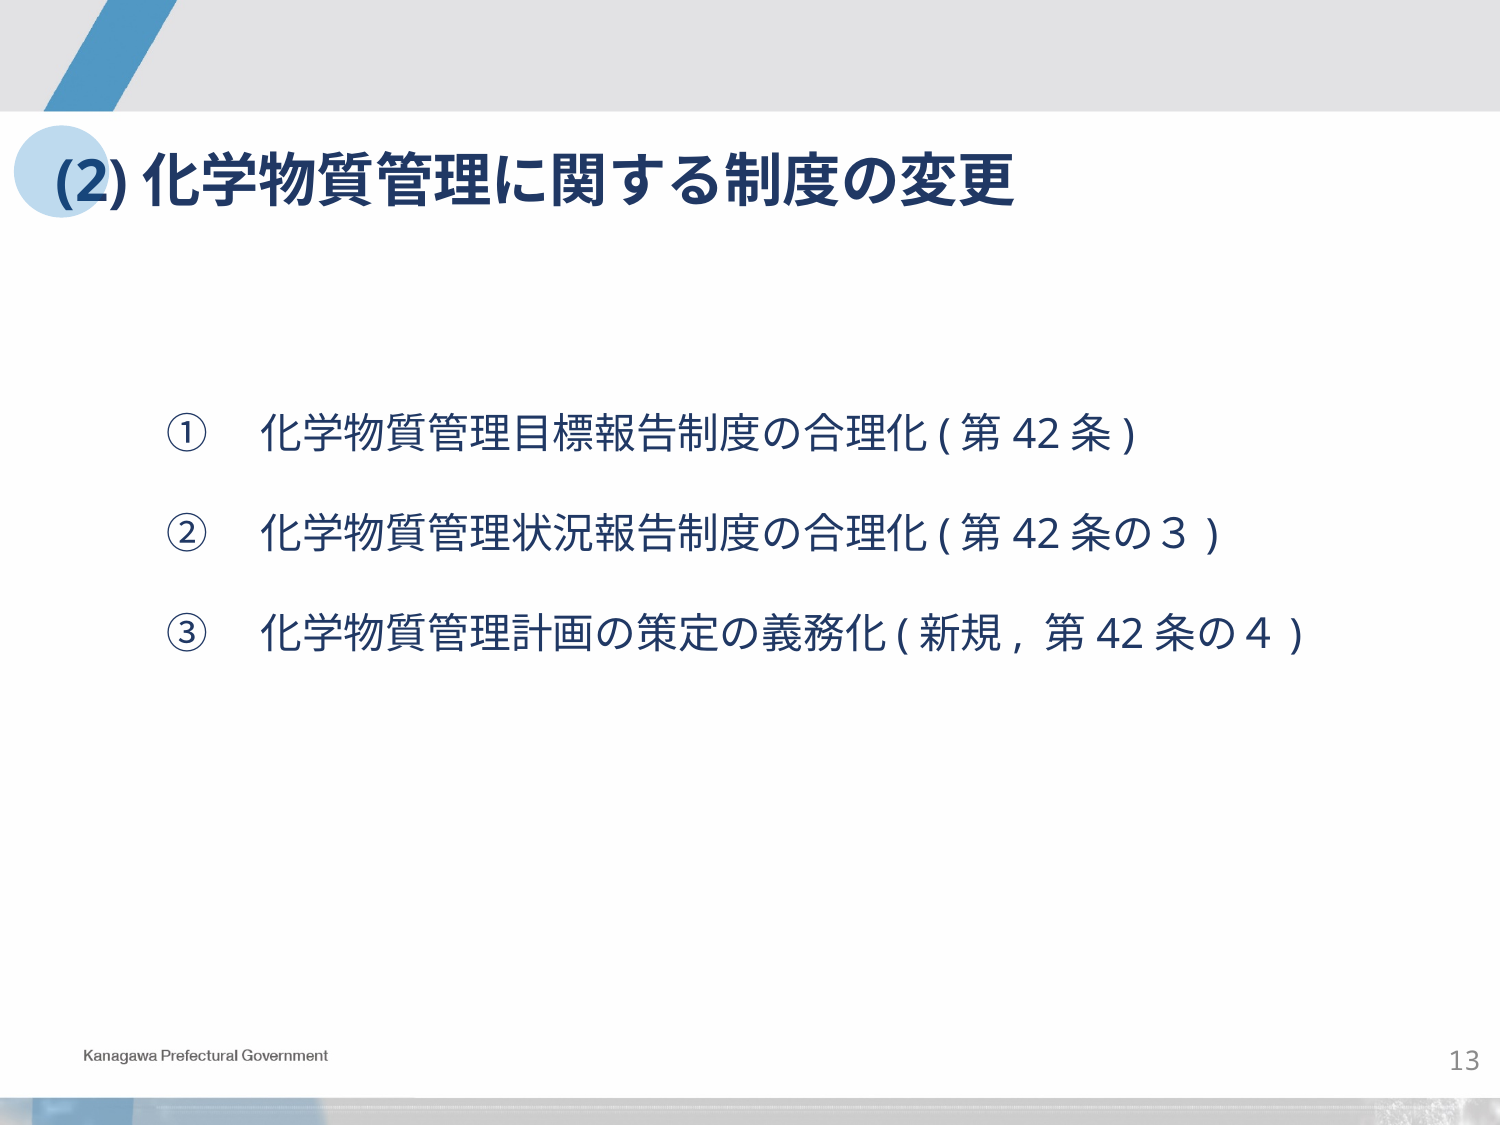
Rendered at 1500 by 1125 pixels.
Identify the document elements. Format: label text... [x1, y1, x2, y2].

slide_number 12 [1158, 1031, 1496, 1092]
text_box ① 化学物質管理目標報告制度の合理化(第42条) ② 化学物質管理状況報告制度の合理化(第42条の３) ③ 化学物質管理計画の策定の義務化(新規, 第42条の４) [152, 399, 1348, 665]
text_box [12, 124, 111, 219]
picture [0, 0, 1500, 1125]
text_box (2)化学物質管理に関する制度の変更 [40, 135, 1230, 221]
